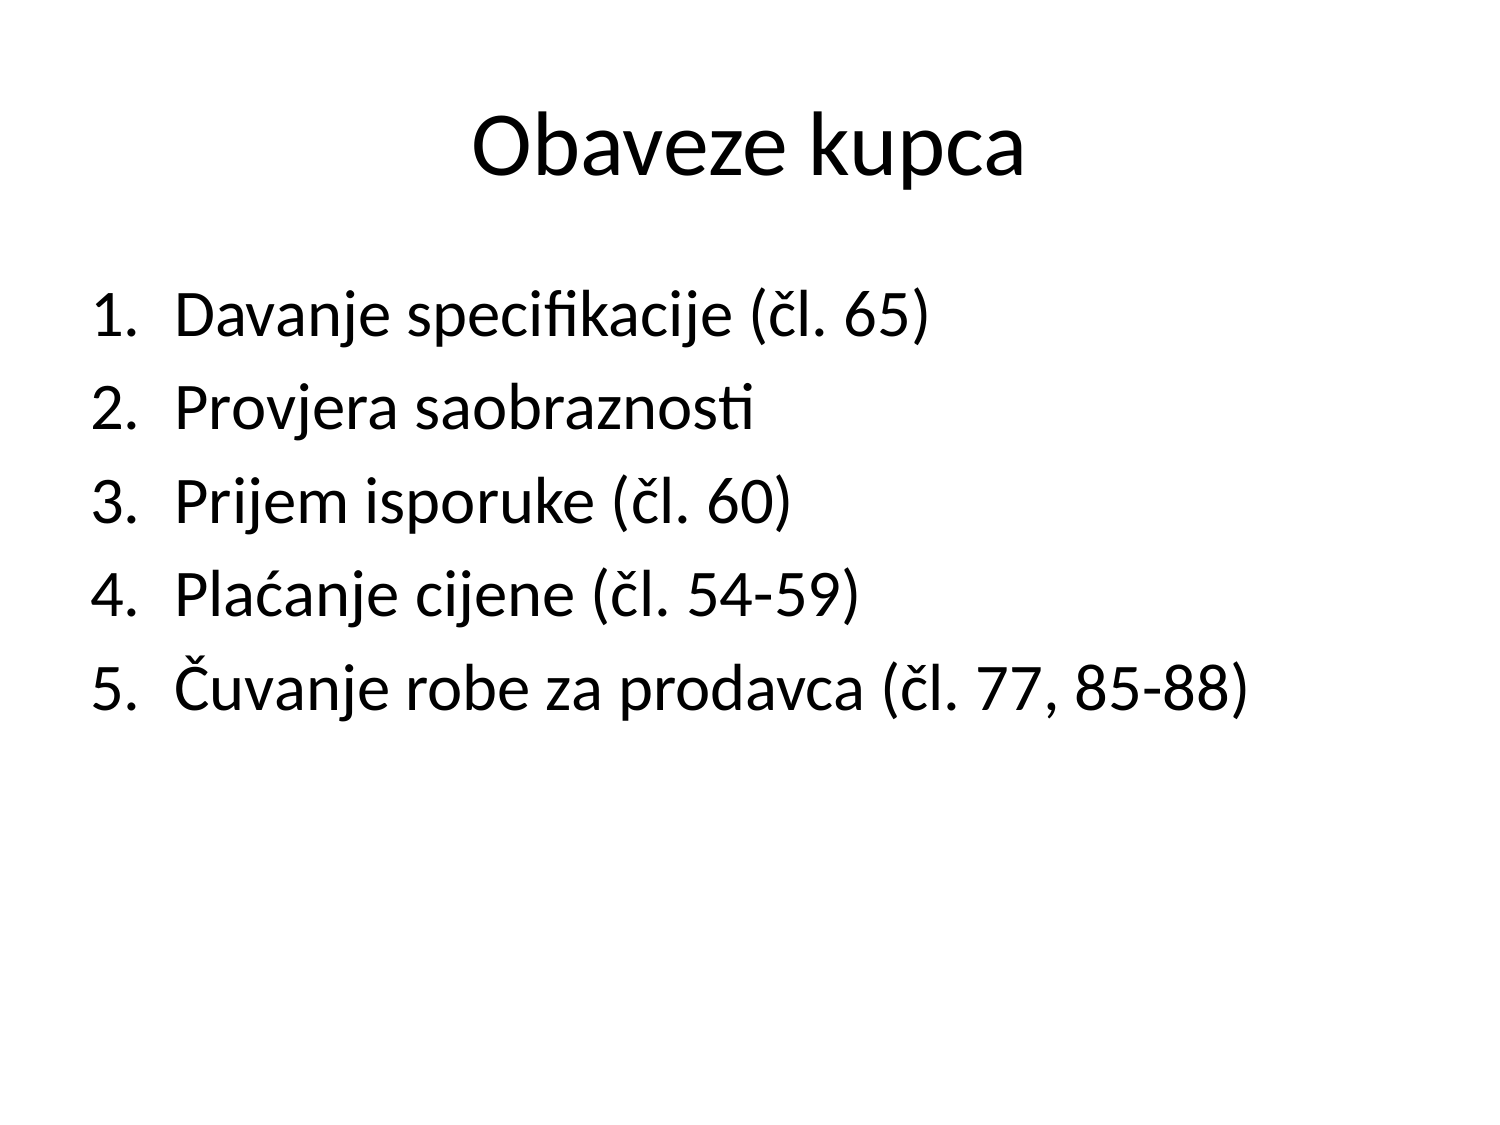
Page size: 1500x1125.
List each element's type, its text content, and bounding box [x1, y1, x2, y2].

title Obaveze kupca [75, 45, 1425, 233]
list Davanje specifikacije (čl. 65) Provjera saobraznosti Prijem isporuke (čl. 60) Plaćanje cijene (čl. 54-59) Čuvanje robe za prodavca (čl. 77, 85-88) [75, 262, 1425, 1005]
